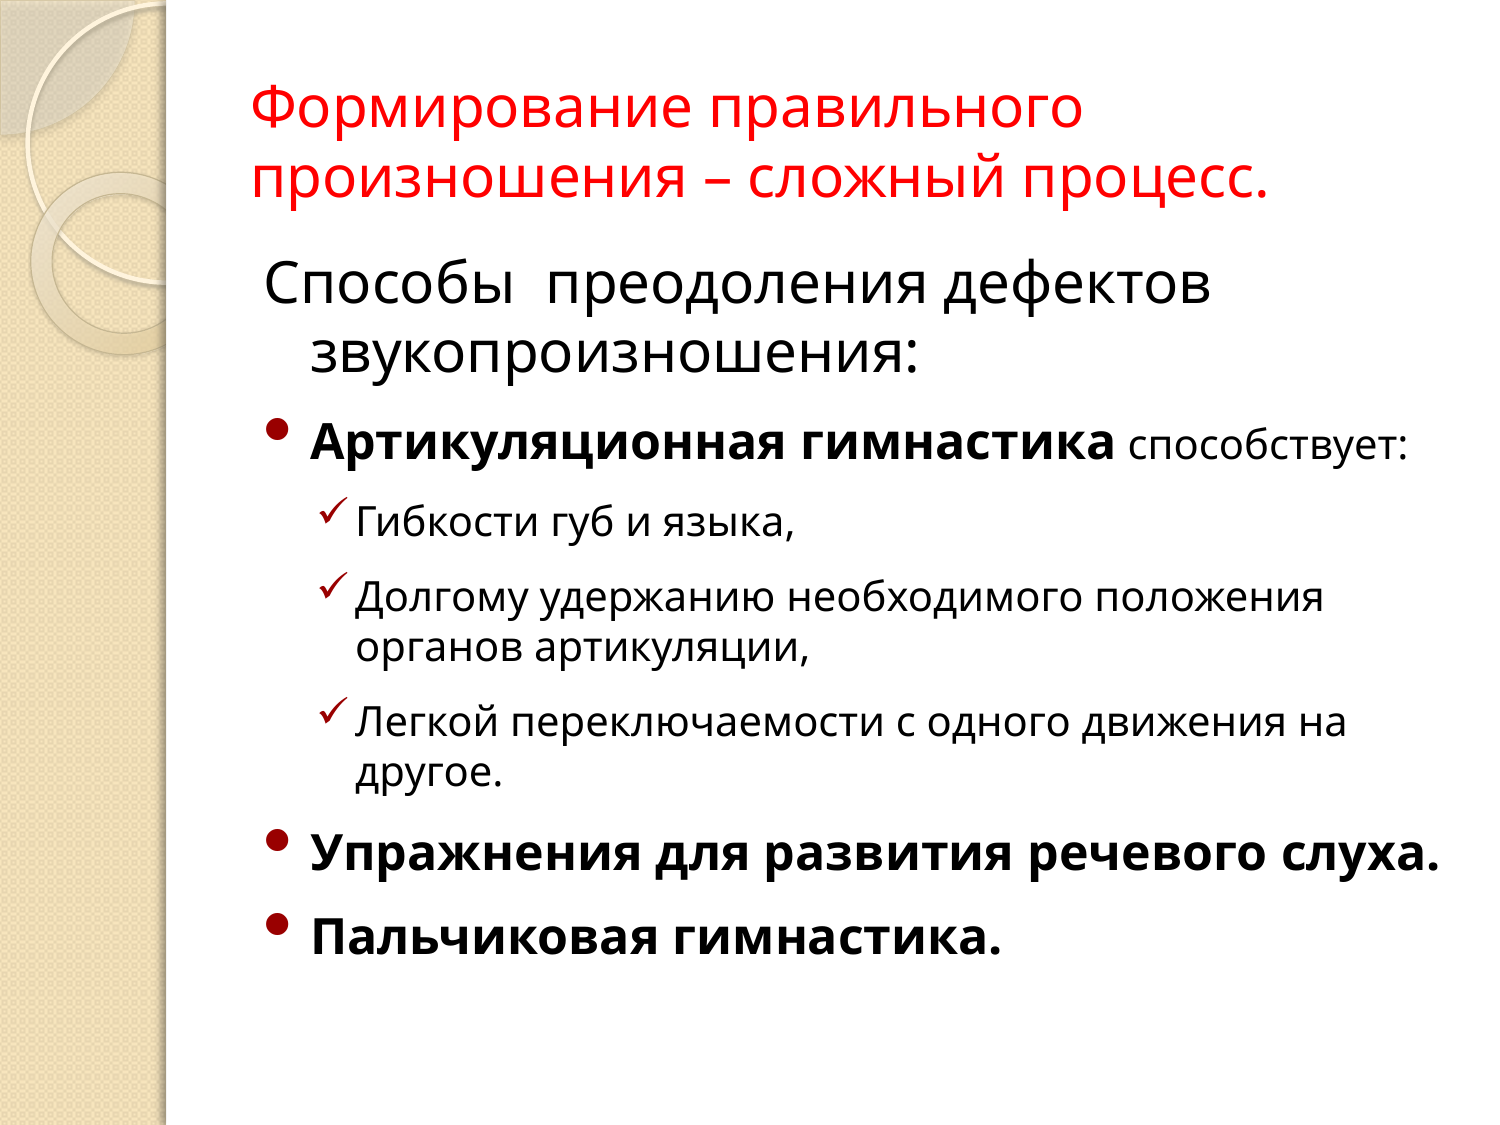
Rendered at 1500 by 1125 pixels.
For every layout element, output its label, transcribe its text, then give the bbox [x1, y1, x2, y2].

list Способы преодоления дефектов звукопроизношения: Артикуляционная гимнастика способствует: Гибкости губ и языка, Долгому удержанию необходимого положения органов артикуляции, Легкой переключаемости с одного движения на другое. Упражнения для развития речевого слуха. Пальчиковая гимнастика. [235, 237, 1466, 1025]
title Формирование правильного произношения – сложный процесс. [235, 45, 1466, 233]
